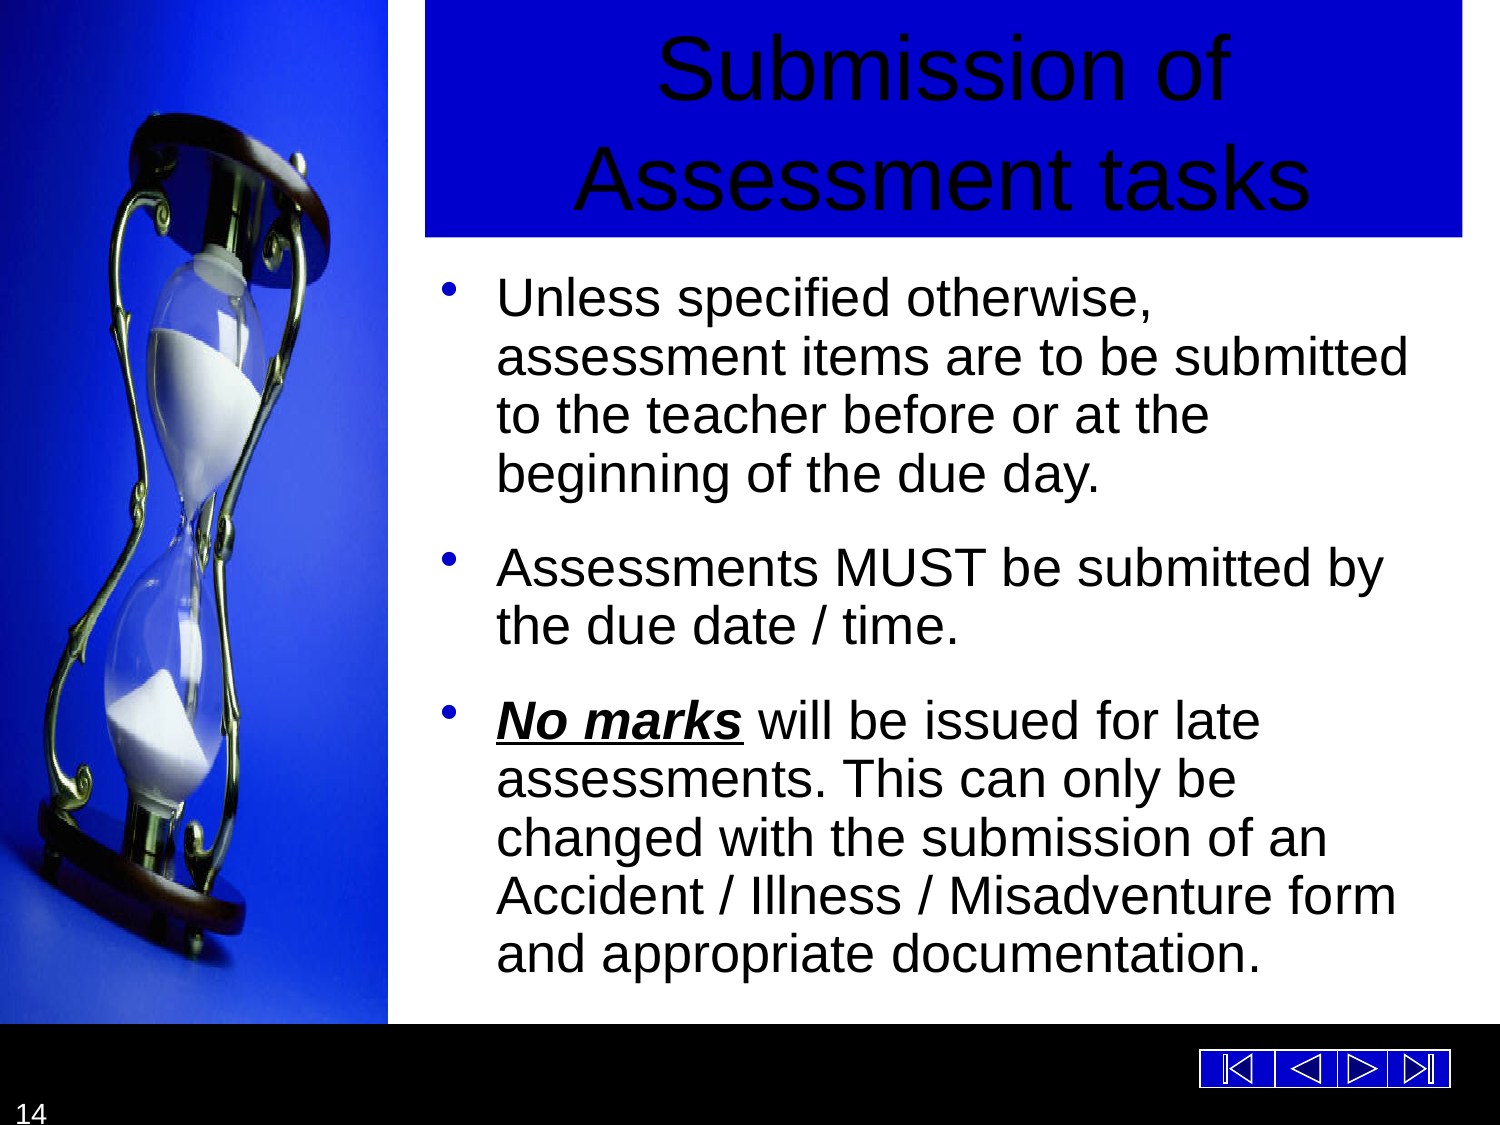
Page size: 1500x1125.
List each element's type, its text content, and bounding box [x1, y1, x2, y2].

slide_number 14 [0, 1087, 351, 1125]
picture [0, 0, 388, 1024]
list Unless specified otherwise, assessment items are to be submitted to the teacher before or at the beginning of the due day. Assessments MUST be submitted by the due date / time. No marks will be issued for late assessments. This can only be changed with the submission of an Accident / Illness / Misadventure form and appropriate documentation. [424, 262, 1451, 1006]
title Submission of Assessment tasks [424, 0, 1463, 238]
